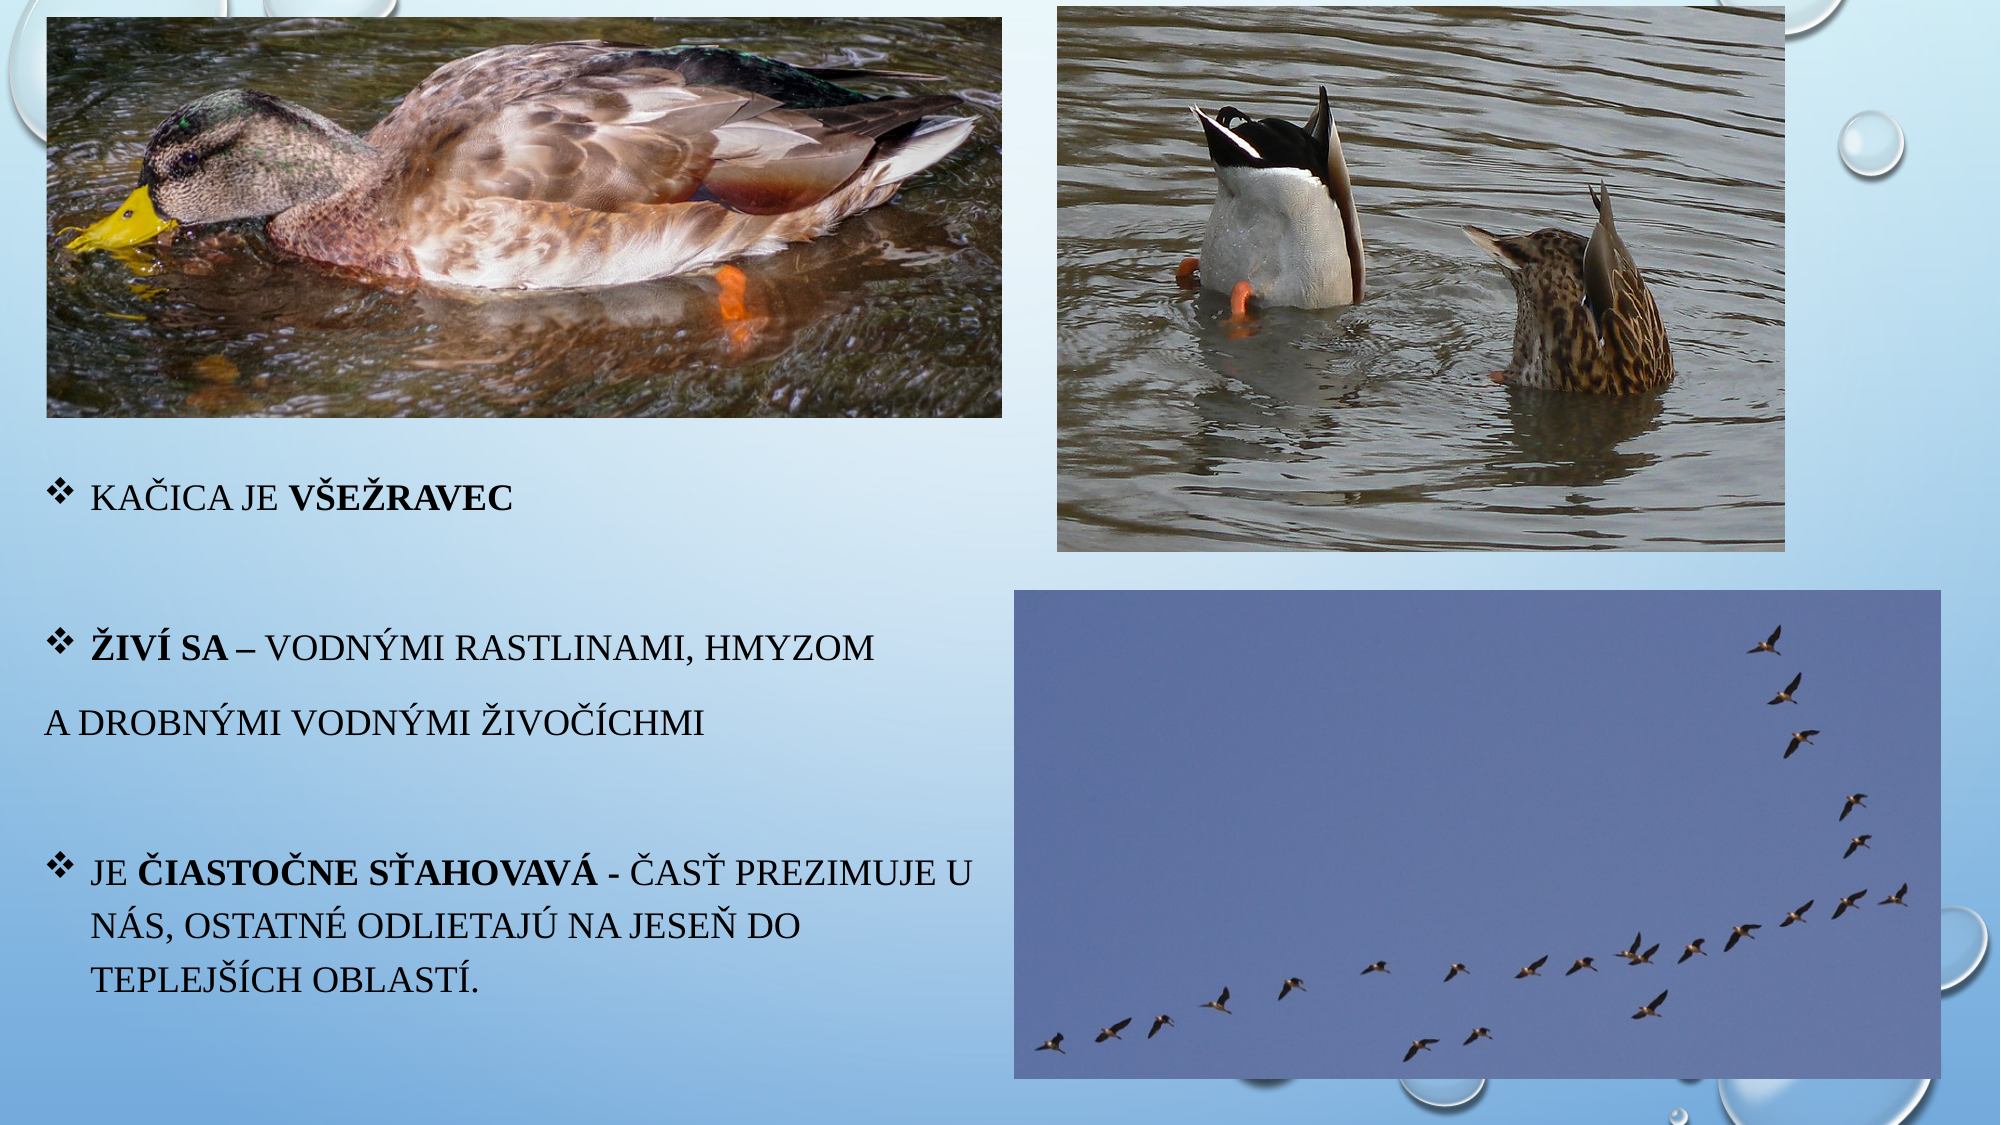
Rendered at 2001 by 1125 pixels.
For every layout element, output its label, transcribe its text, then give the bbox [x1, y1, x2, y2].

picture [0, 0, 2000, 1125]
list Kačica je všežravec Živí sa – vodnými rastlinami, hmyzom a drobnými vodnými živočíchmi Je čiastočne sťahovavá - časť prezimuje u nás, ostatné odlietajú na jeseň do teplejších oblastí. [28, 456, 1015, 1031]
